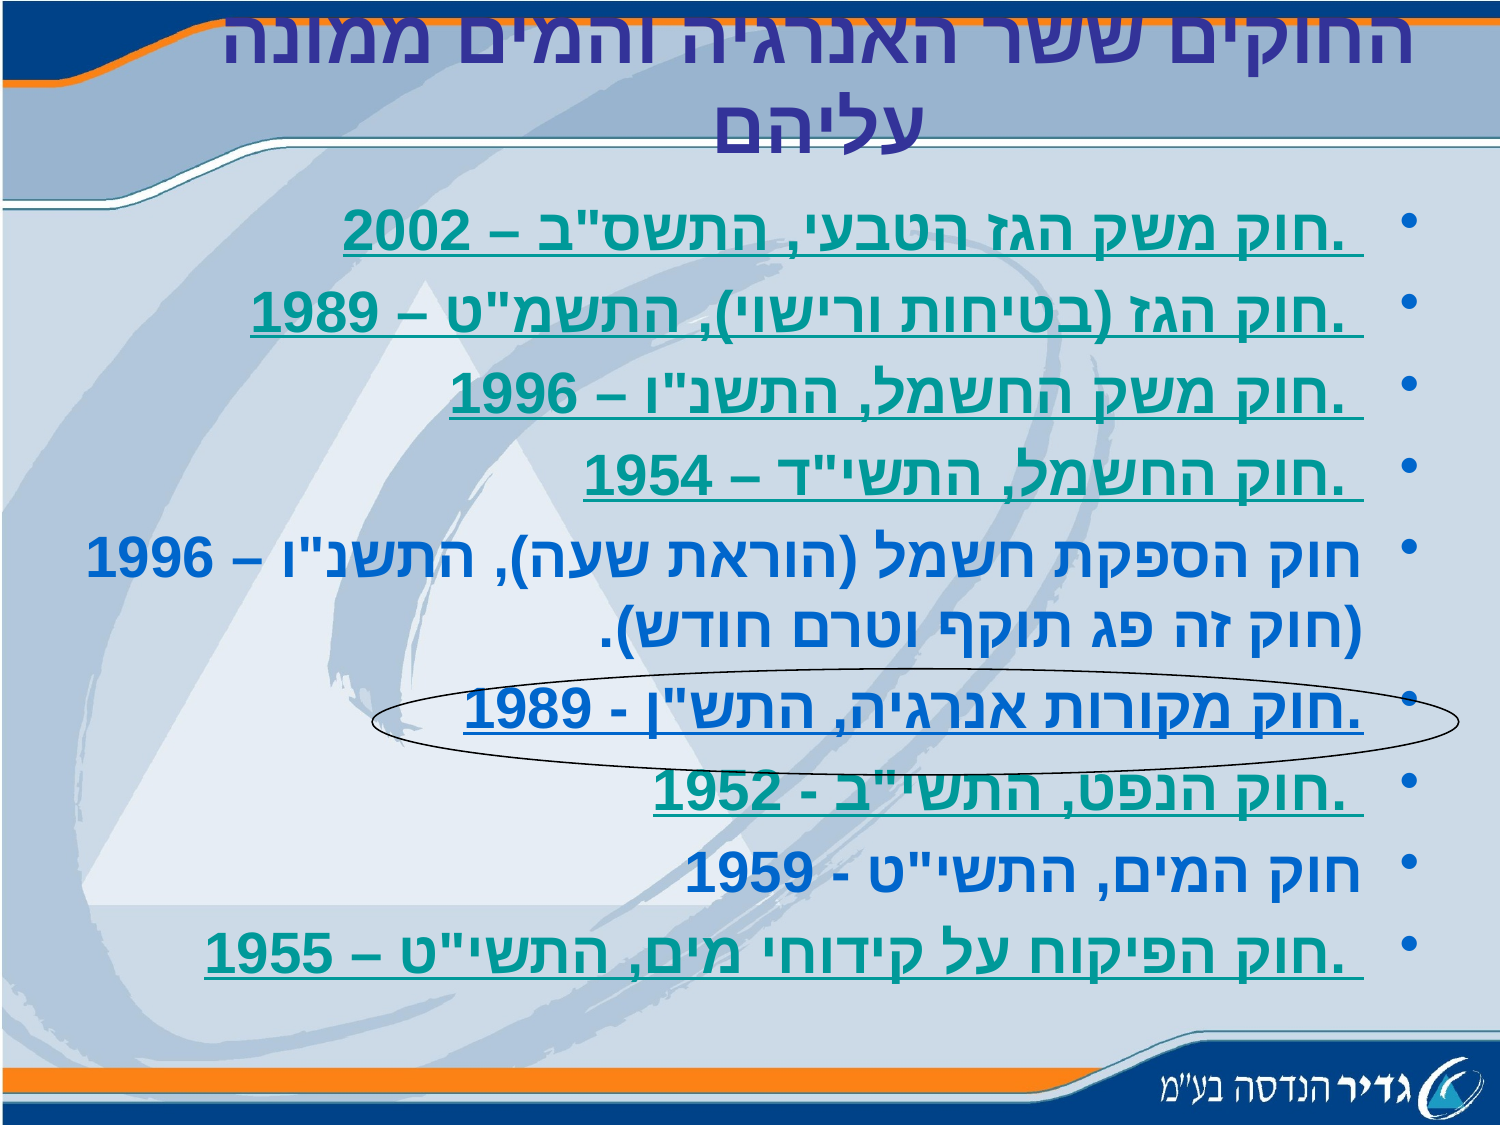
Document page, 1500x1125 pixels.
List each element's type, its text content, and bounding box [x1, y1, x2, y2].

title החוקים ששר האנרגיה והמים ממונה עליהם [144, 0, 1495, 173]
list חוק משק הגז הטבעי, התשס"ב – 2002. חוק הגז (בטיחות ורישוי), התשמ"ט – 1989. חוק משק החשמל, התשנ"ו – 1996. חוק החשמל, התשי"ד – 1954. חוק הספקת חשמל (הוראת שעה), התשנ"ו – 1996 (חוק זה פג תוקף וטרם חודש). חוק מקורות אנרגיה, התש"ן - 1989. חוק הנפט, התשי"ב - 1952. חוק המים, התשי"ט - 1959 חוק הפיקוח על קידוחי מים, התשי"ט – 1955. [29, 184, 1436, 927]
text_box [372, 668, 1459, 775]
picture [0, 0, 1500, 1125]
